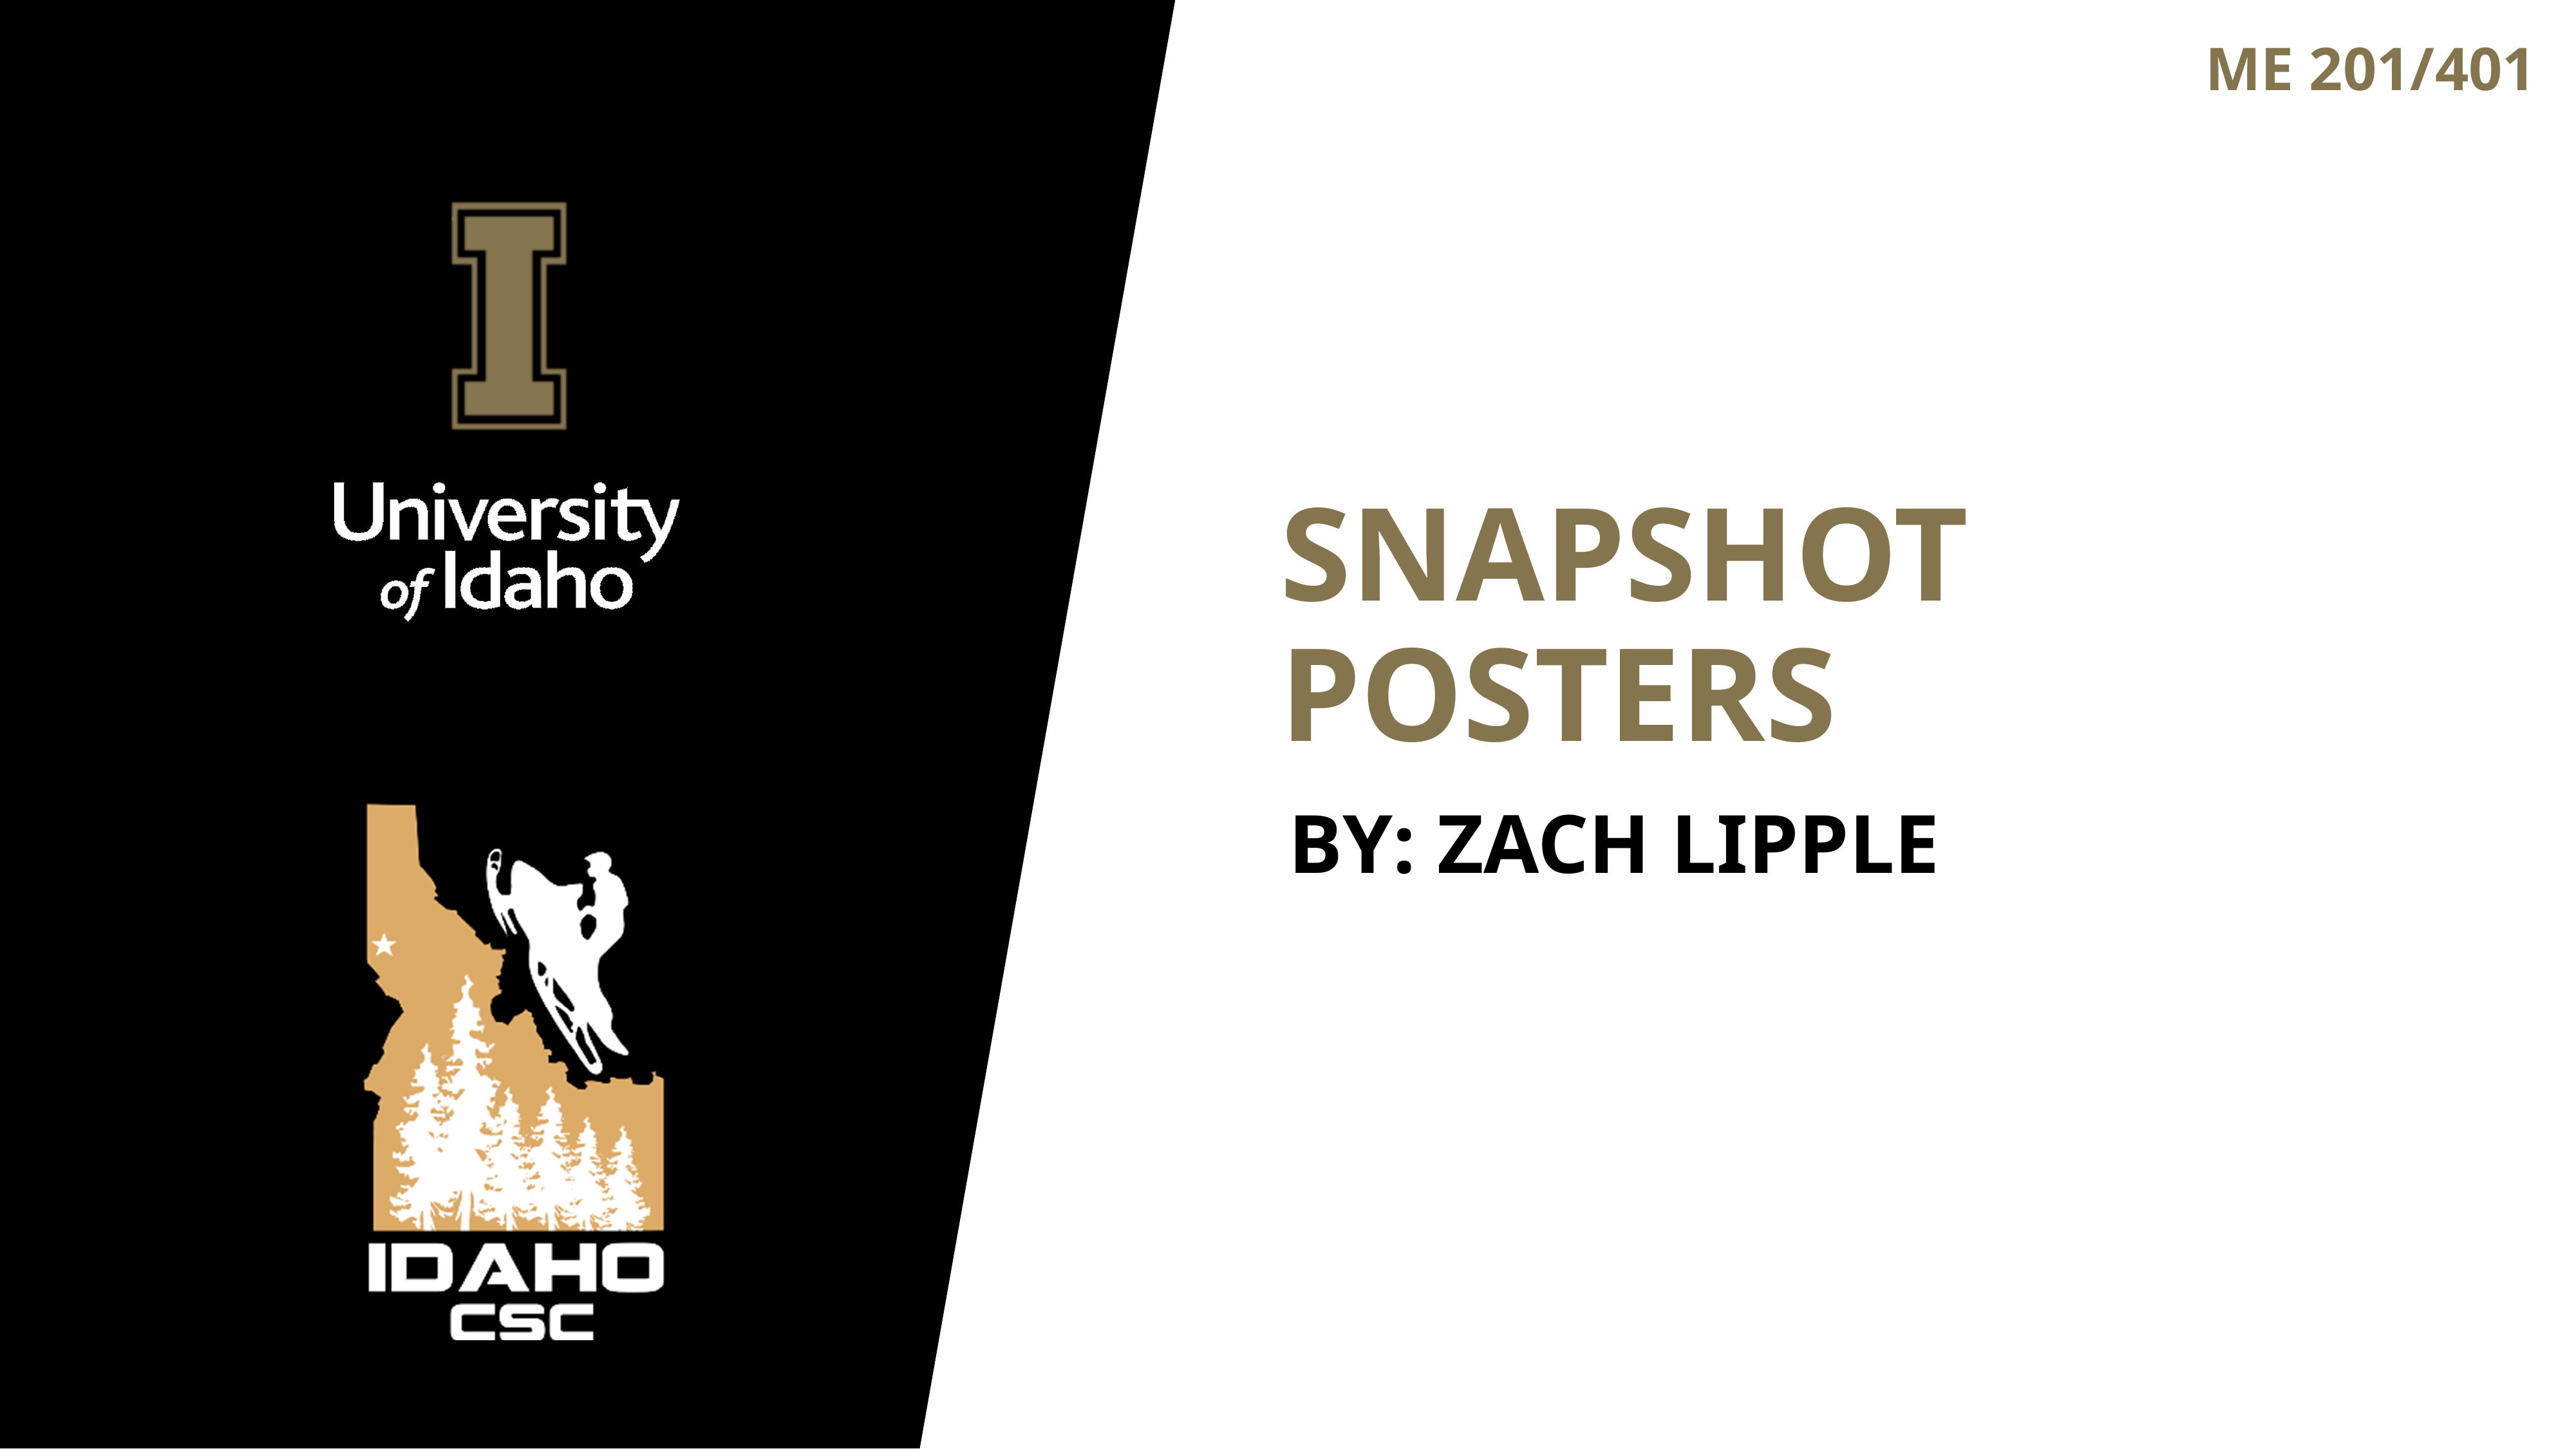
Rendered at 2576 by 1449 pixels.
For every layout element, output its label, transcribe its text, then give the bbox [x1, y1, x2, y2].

picture [291, 798, 722, 1340]
picture [434, 187, 579, 440]
picture [329, 474, 685, 628]
list By: Zach Lipple [1279, 798, 2368, 988]
title Snapshot posters [1280, 483, 2368, 767]
